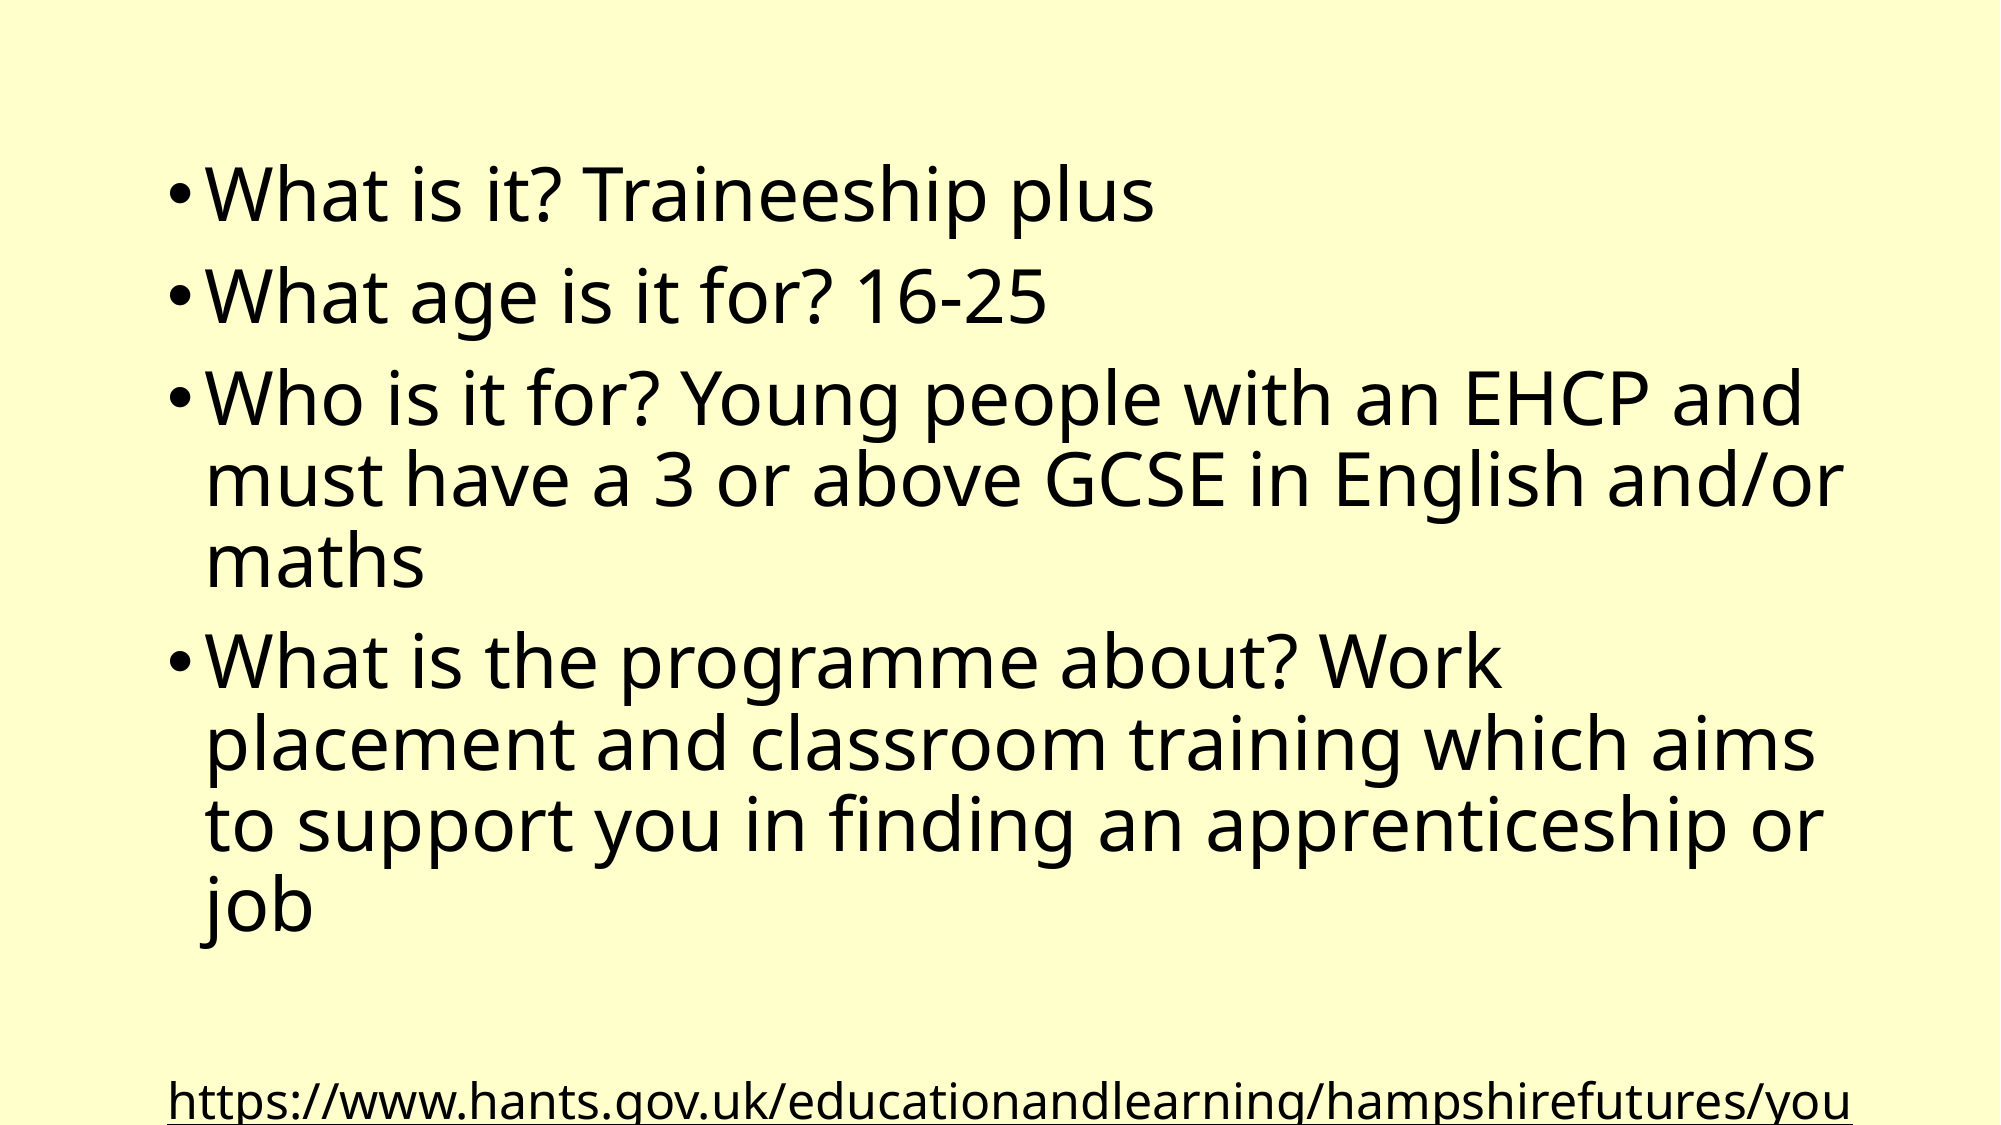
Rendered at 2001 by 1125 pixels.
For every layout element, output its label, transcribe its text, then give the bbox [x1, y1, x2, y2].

list What is it? Traineeship plus What age is it for? 16-25 Who is it for? Young people with an EHCP and must have a 3 or above GCSE in English and/or maths What is the programme about? Work placement and classroom training which aims to support you in finding an apprenticeship or job https://www.hants.gov.uk/educationandlearning/hampshirefutures/yourfuture/workingandtraining/traineeshipplus [152, 149, 1878, 864]
